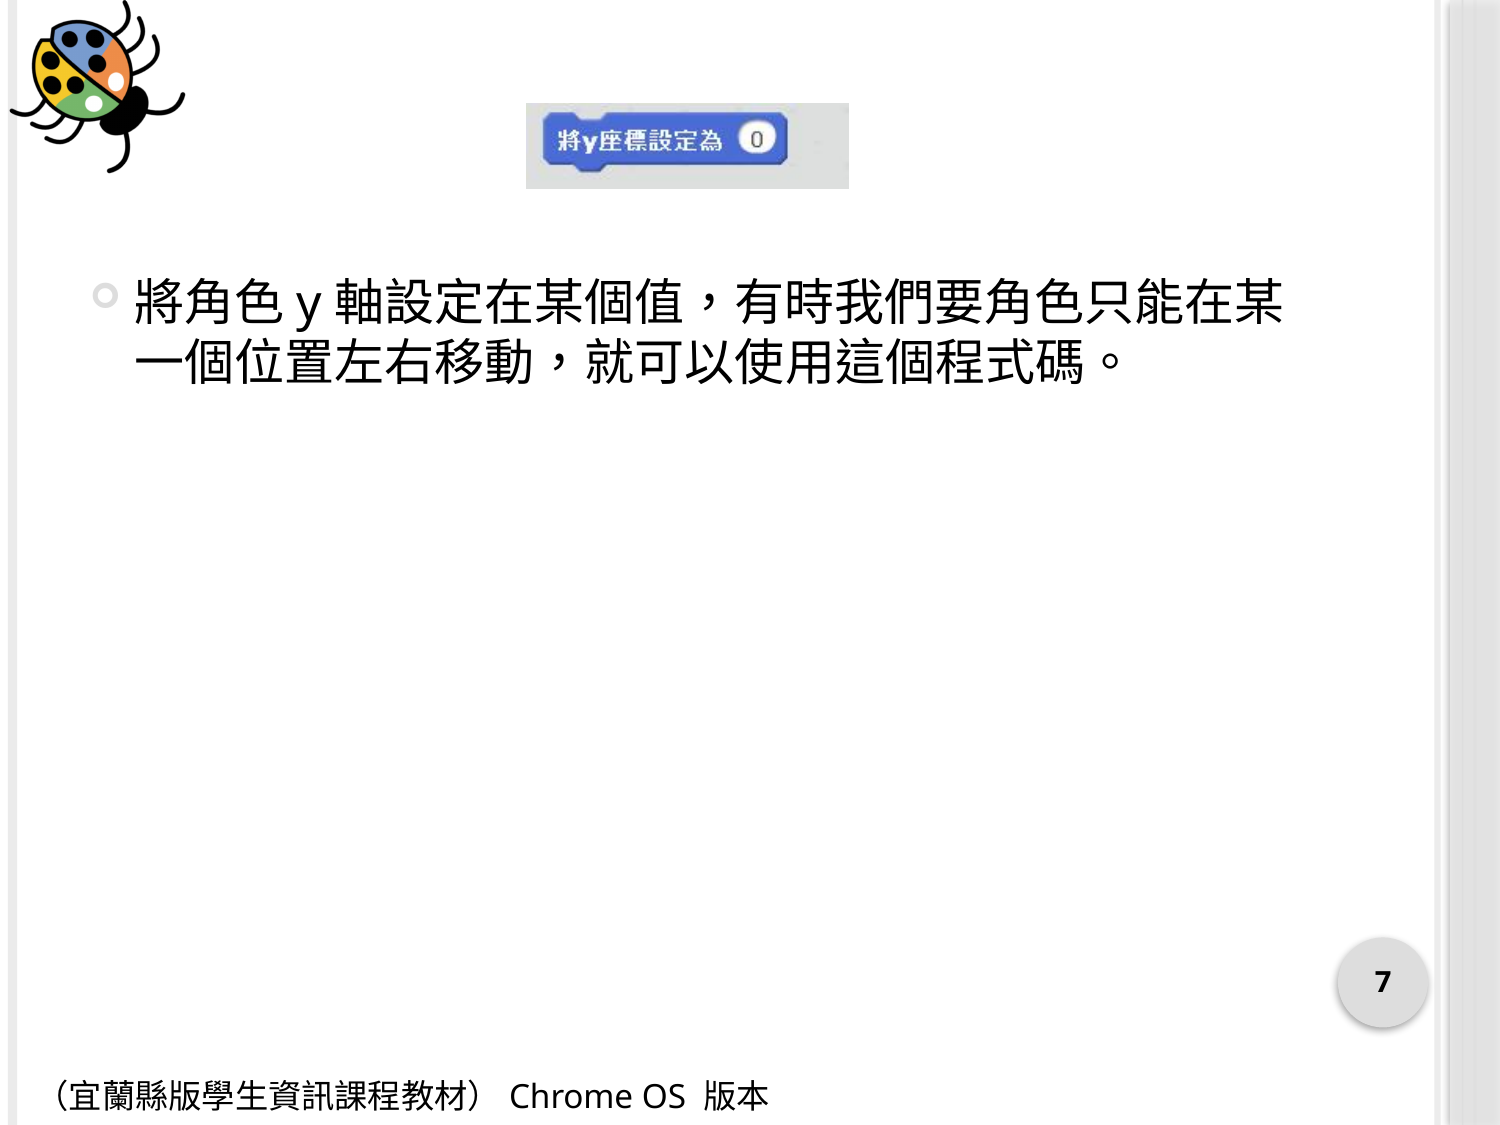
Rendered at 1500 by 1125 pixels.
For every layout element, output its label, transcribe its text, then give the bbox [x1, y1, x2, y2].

picture [0, 0, 206, 195]
picture [525, 103, 849, 189]
list 將角色y軸設定在某個值，有時我們要角色只能在某一個位置左右移動，就可以使用這個程式碼。 [75, 262, 1300, 1062]
slide_number 7 [1333, 940, 1434, 1027]
